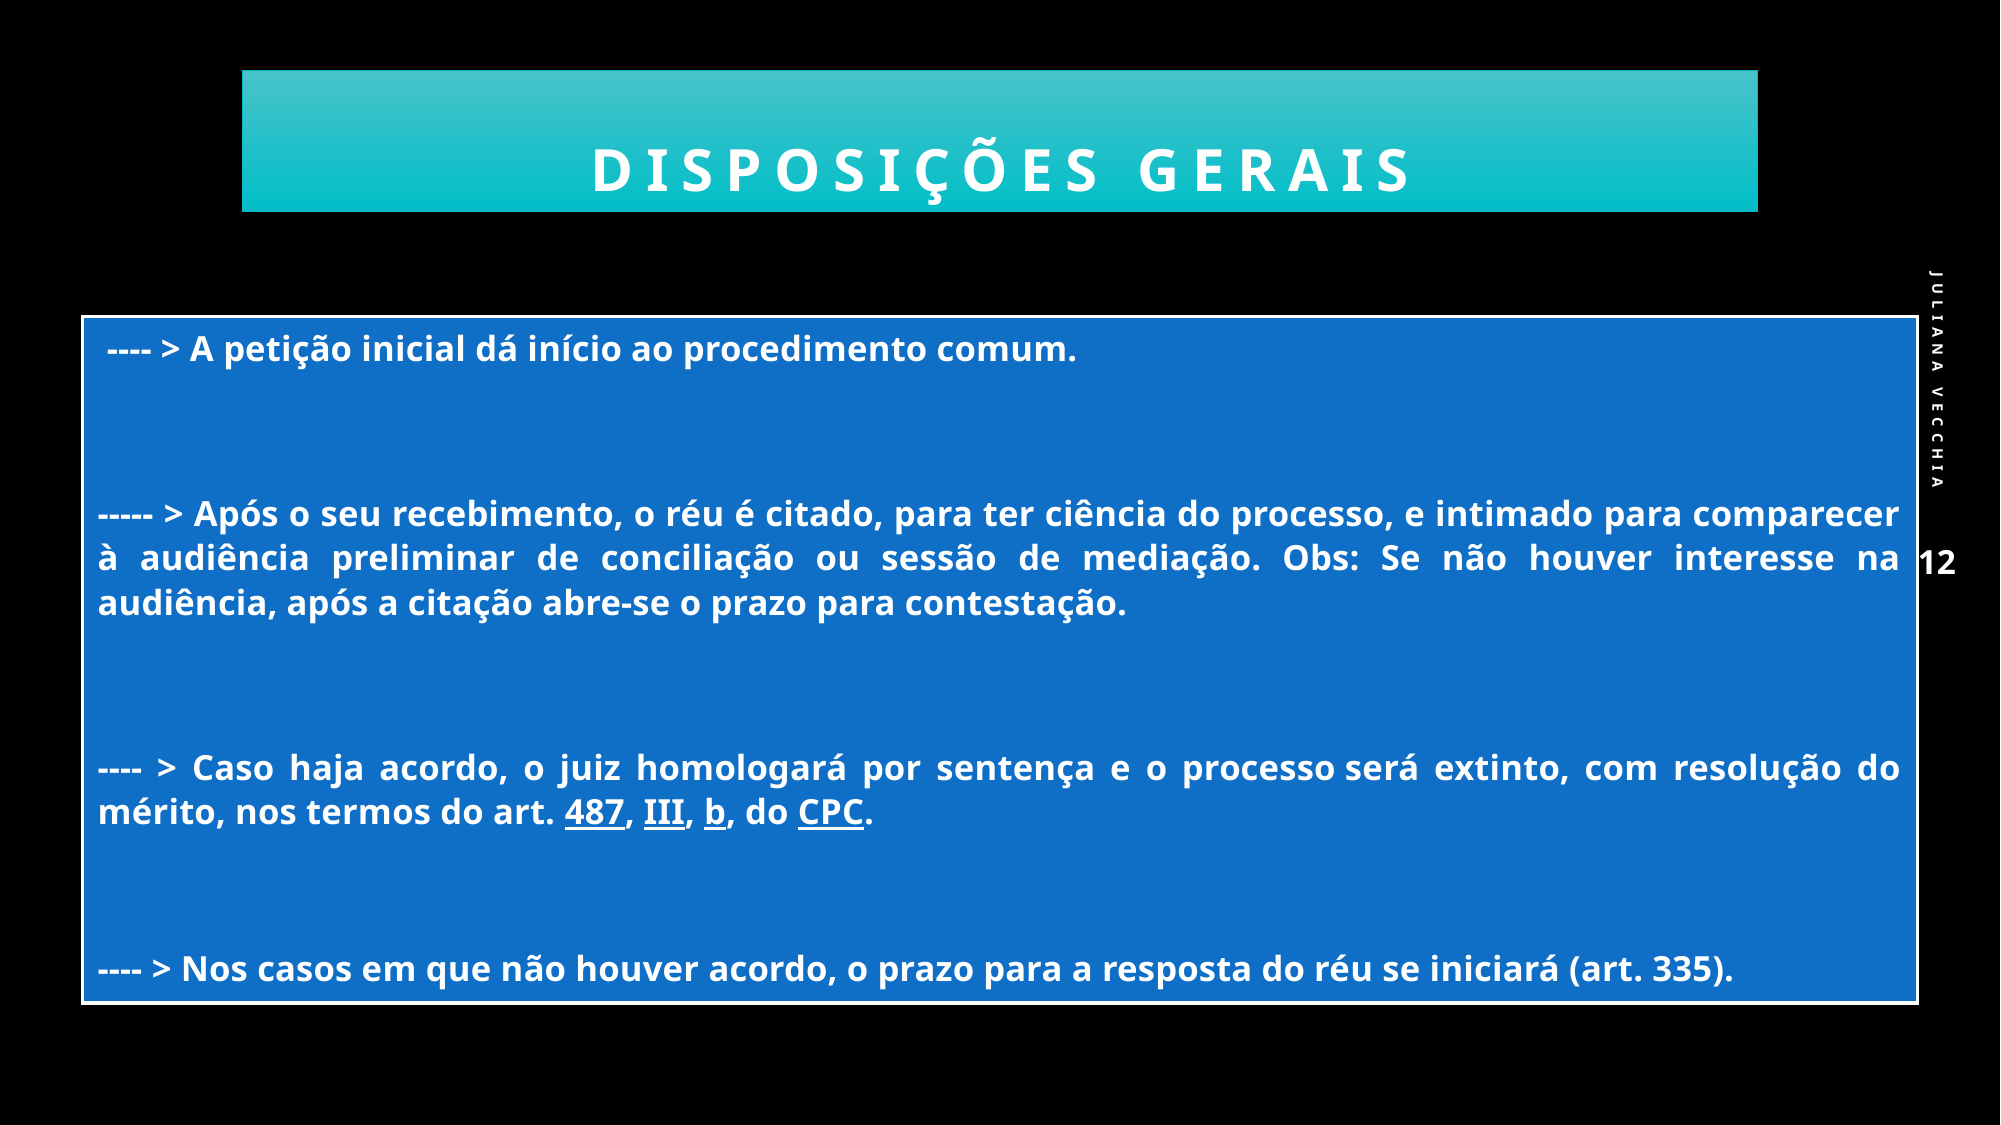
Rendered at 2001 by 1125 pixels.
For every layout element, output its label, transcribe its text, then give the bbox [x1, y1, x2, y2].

footer Juliana Vecchia [1907, 75, 1967, 513]
slide_number 12 [1885, 528, 1989, 599]
list ---- > A petição inicial dá início ao procedimento comum. ----- > Após o seu recebimento, o réu é citado, para ter ciência do processo, e intimado para comparecer à audiência preliminar de conciliação ou sessão de mediação. Obs: Se não houver interesse na audiência, após a citação abre-se o prazo para contestação. ---- > Caso haja acordo, o juiz homologará por sentença e o processo será extinto, com resolução do mérito, nos termos do art. 487, III, b, do CPC. ---- > Nos casos em que não houver acordo, o prazo para a resposta do réu se iniciará (art. 335). [81, 315, 1919, 1005]
title Disposições gerais [242, 70, 1758, 212]
